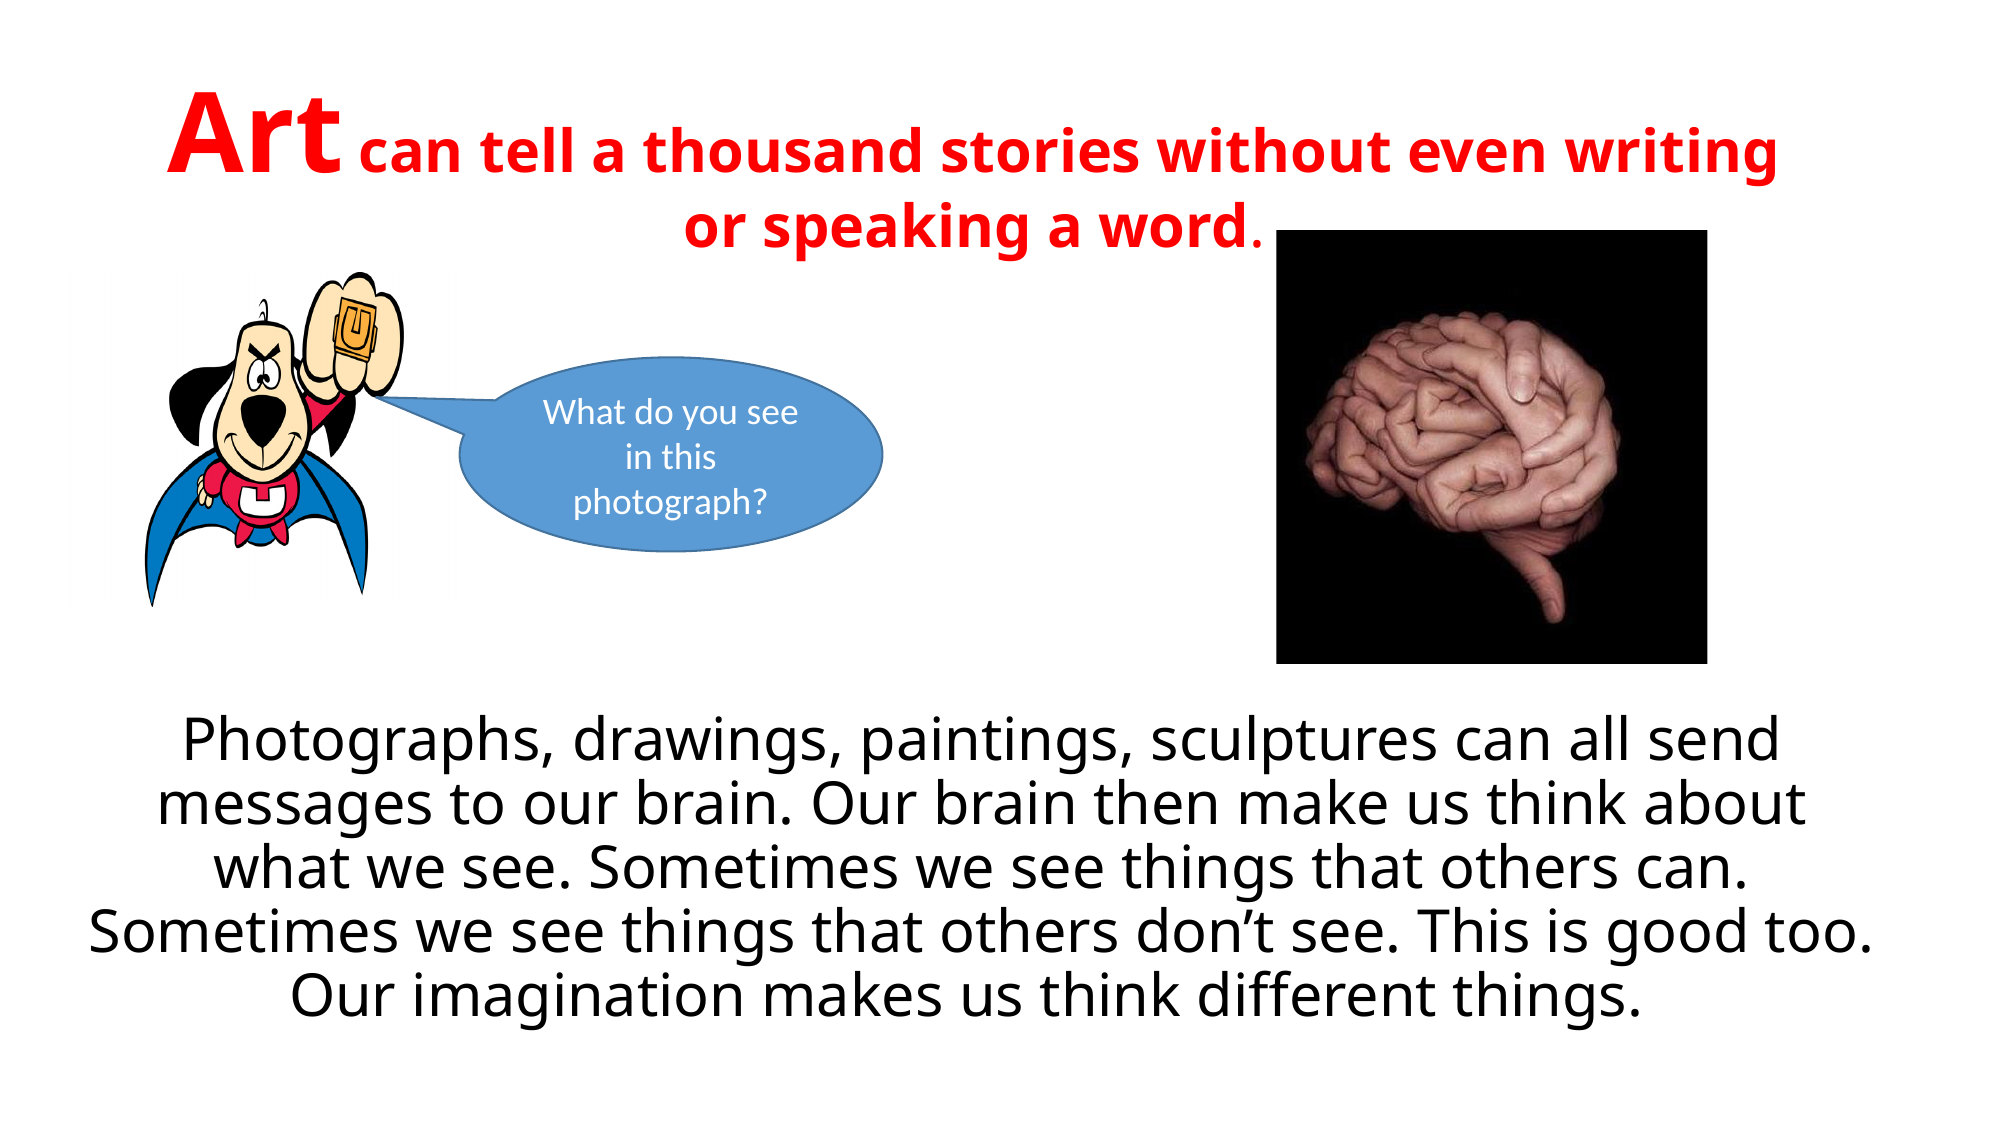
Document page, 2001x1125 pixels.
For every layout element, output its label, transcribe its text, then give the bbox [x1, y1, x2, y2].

title Art can tell a thousand stories without even writing or speaking a word. Photographs, drawings, paintings, sculptures can all send messages to our brain. Our brain then make us think about what we see. Sometimes we see things that others can. Sometimes we see things that others don’t see. This is good too. Our imagination makes us think different things. [65, 59, 1900, 1046]
picture [1276, 230, 1708, 664]
text_box What do you see in this photograph? [460, 356, 884, 553]
picture [65, 272, 460, 607]
